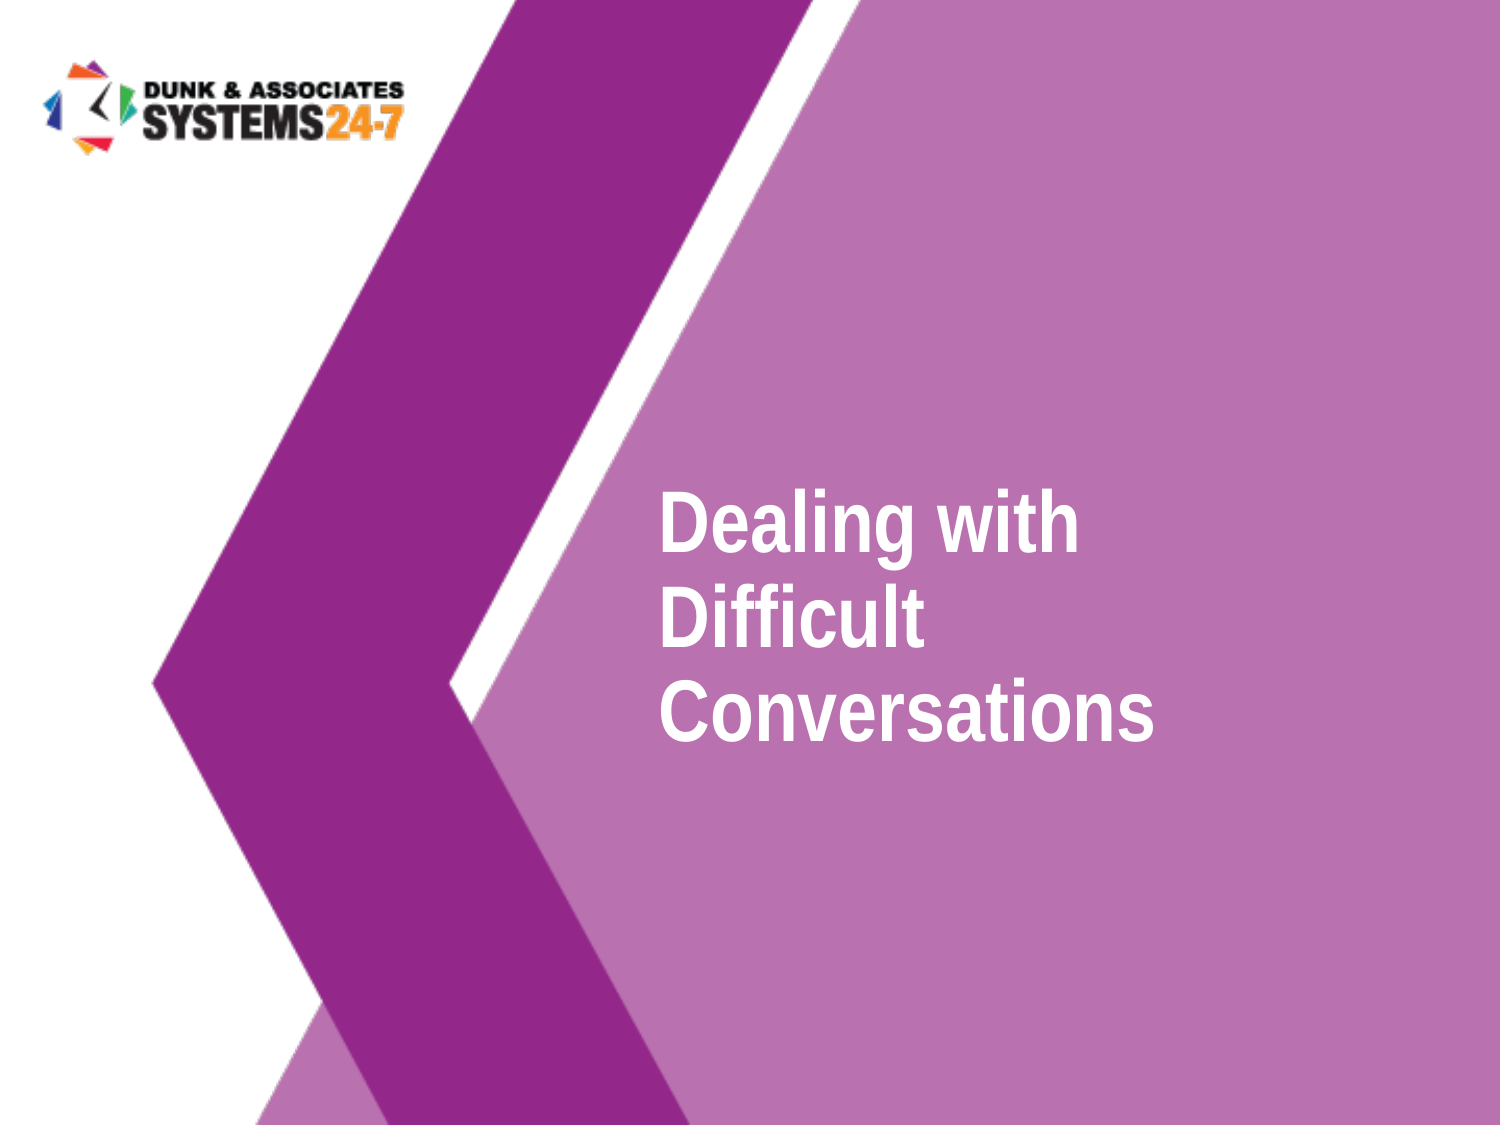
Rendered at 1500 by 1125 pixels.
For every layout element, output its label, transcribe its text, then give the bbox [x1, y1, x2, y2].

picture [0, 0, 1500, 1125]
title Dealing with Difficult Conversations [643, 468, 1258, 823]
